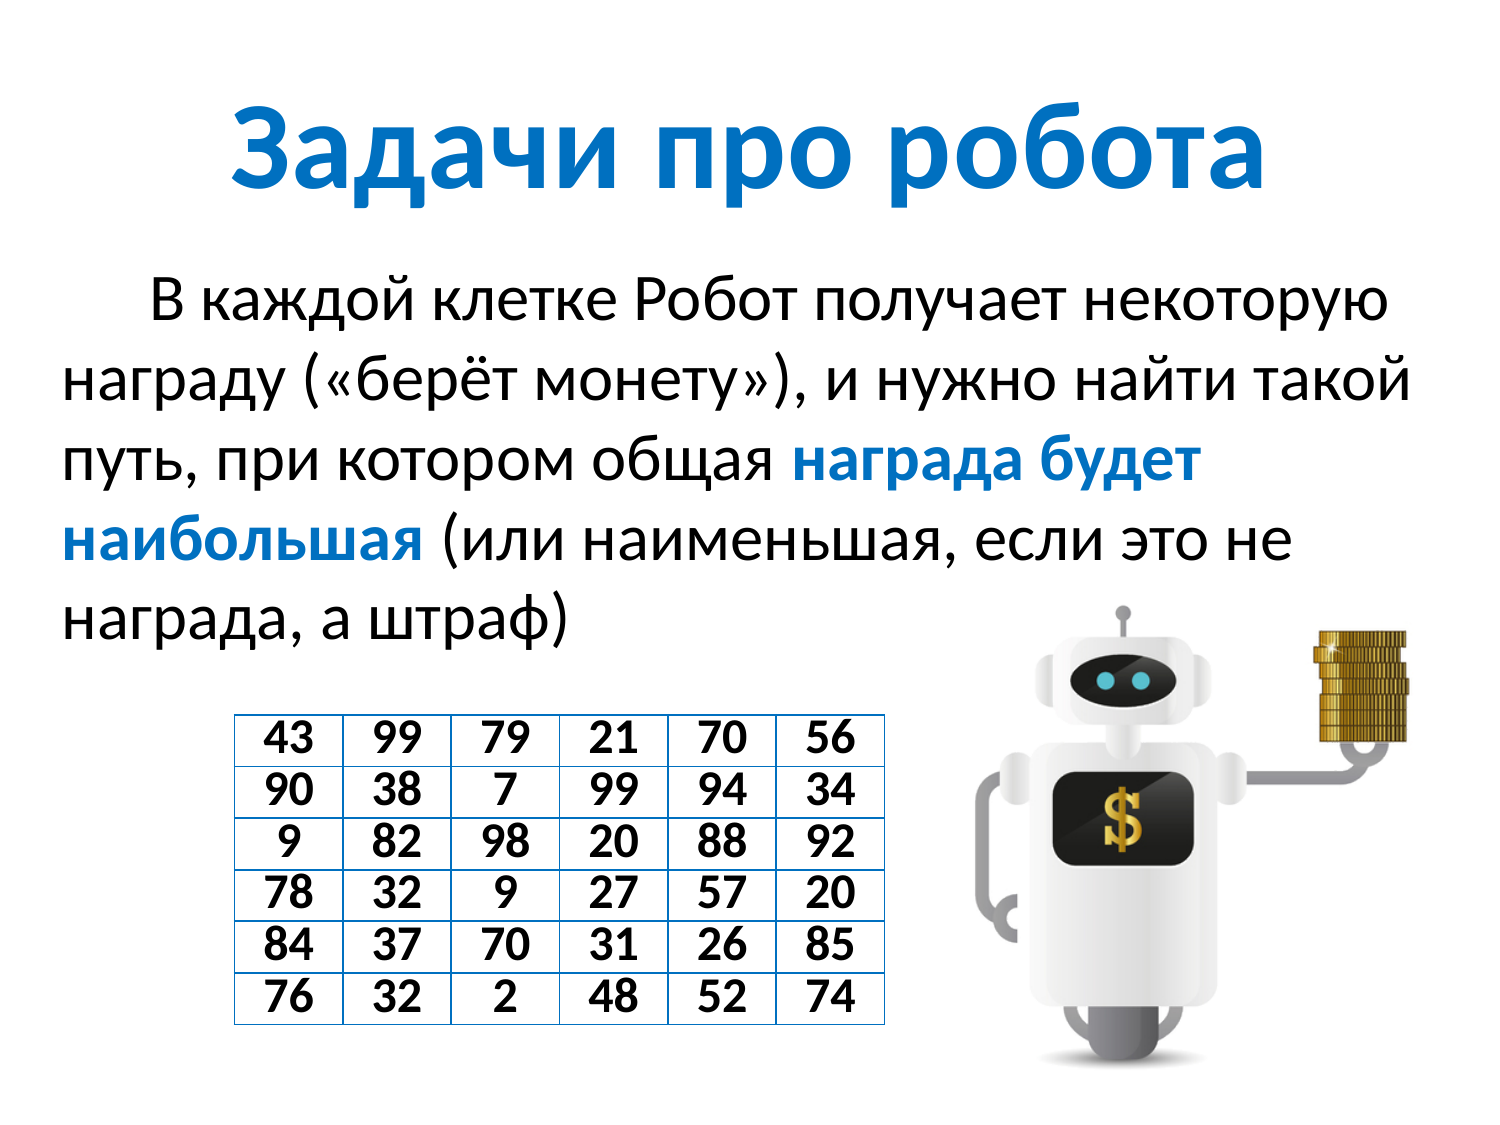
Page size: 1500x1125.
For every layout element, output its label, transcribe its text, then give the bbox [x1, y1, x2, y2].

table_cell 31 [560, 922, 667, 972]
table_cell 70 [452, 922, 559, 972]
table_cell 92 [777, 819, 884, 869]
table_cell 20 [777, 871, 884, 920]
picture [937, 574, 1453, 1091]
table_header 21 [560, 716, 667, 766]
table_cell 57 [669, 871, 775, 920]
table_cell 74 [777, 974, 884, 1024]
table_cell 85 [777, 922, 884, 972]
table_cell 9 [235, 819, 342, 869]
table_cell 26 [669, 922, 775, 972]
table_cell 94 [669, 767, 775, 817]
title Задачи про робота [75, 45, 1425, 233]
table_cell 99 [560, 767, 667, 817]
table_cell 52 [669, 974, 775, 1024]
table_cell 9 [452, 871, 559, 920]
table_cell 88 [669, 819, 775, 869]
table_cell 98 [452, 819, 559, 869]
table_header 43 [235, 716, 342, 766]
table_cell 48 [560, 974, 667, 1024]
table_cell 7 [452, 767, 559, 817]
table_cell 34 [777, 767, 884, 817]
table_cell 76 [235, 974, 342, 1024]
table_cell 78 [235, 871, 342, 920]
table_cell 27 [560, 871, 667, 920]
table_cell 32 [344, 871, 450, 920]
table_cell 84 [235, 922, 342, 972]
table_cell 90 [235, 767, 342, 817]
table_header 56 [777, 716, 884, 766]
table_cell 32 [344, 974, 450, 1024]
table_cell 38 [344, 767, 450, 817]
table_cell 2 [452, 974, 559, 1024]
table_cell 37 [344, 922, 450, 972]
table_header 99 [344, 716, 450, 766]
table_header 79 [452, 716, 559, 766]
list В каждой клетке Робот получает некоторую награду («берёт монету»), и нужно найти такой путь, при котором общая награда будет наибольшая (или наименьшая, если это не награда, а штраф) [46, 246, 1500, 675]
table_header 70 [669, 716, 775, 766]
table_cell 20 [560, 819, 667, 869]
table_cell 82 [344, 819, 450, 869]
